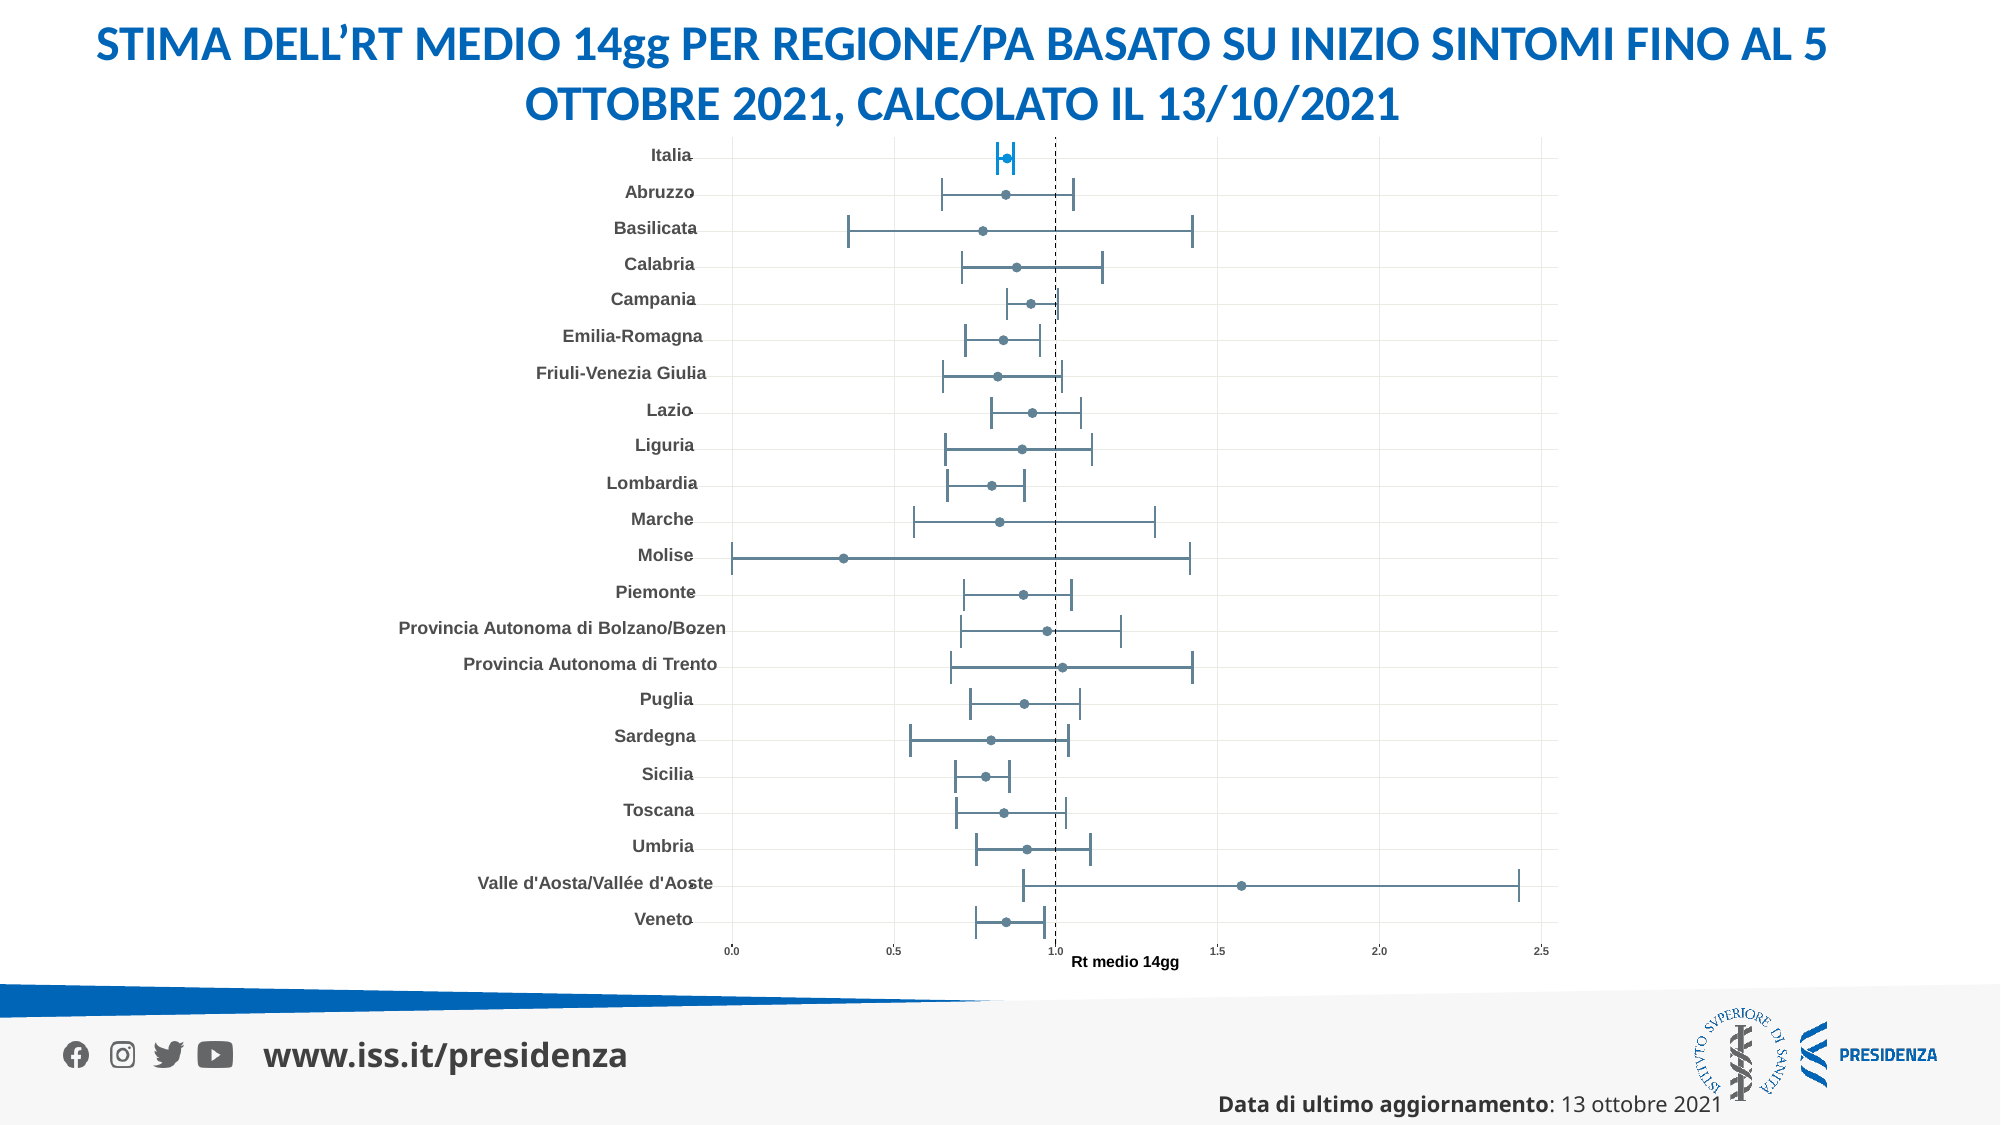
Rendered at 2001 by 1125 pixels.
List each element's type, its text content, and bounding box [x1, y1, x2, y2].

text_box STIMA DELL’RT MEDIO 14gg PER REGIONE/PA BASATO SU INIZIO SINTOMI FINO AL 5 OTTOBRE 2021, CALCOLATO IL 13/10/2021 [0, 2, 1927, 138]
picture [63, 1041, 233, 1068]
picture [1694, 1008, 1937, 1101]
text_box Data di ultimo aggiornamento: 13 ottobre 2021 [1203, 1083, 1739, 1125]
picture [387, 130, 1565, 981]
